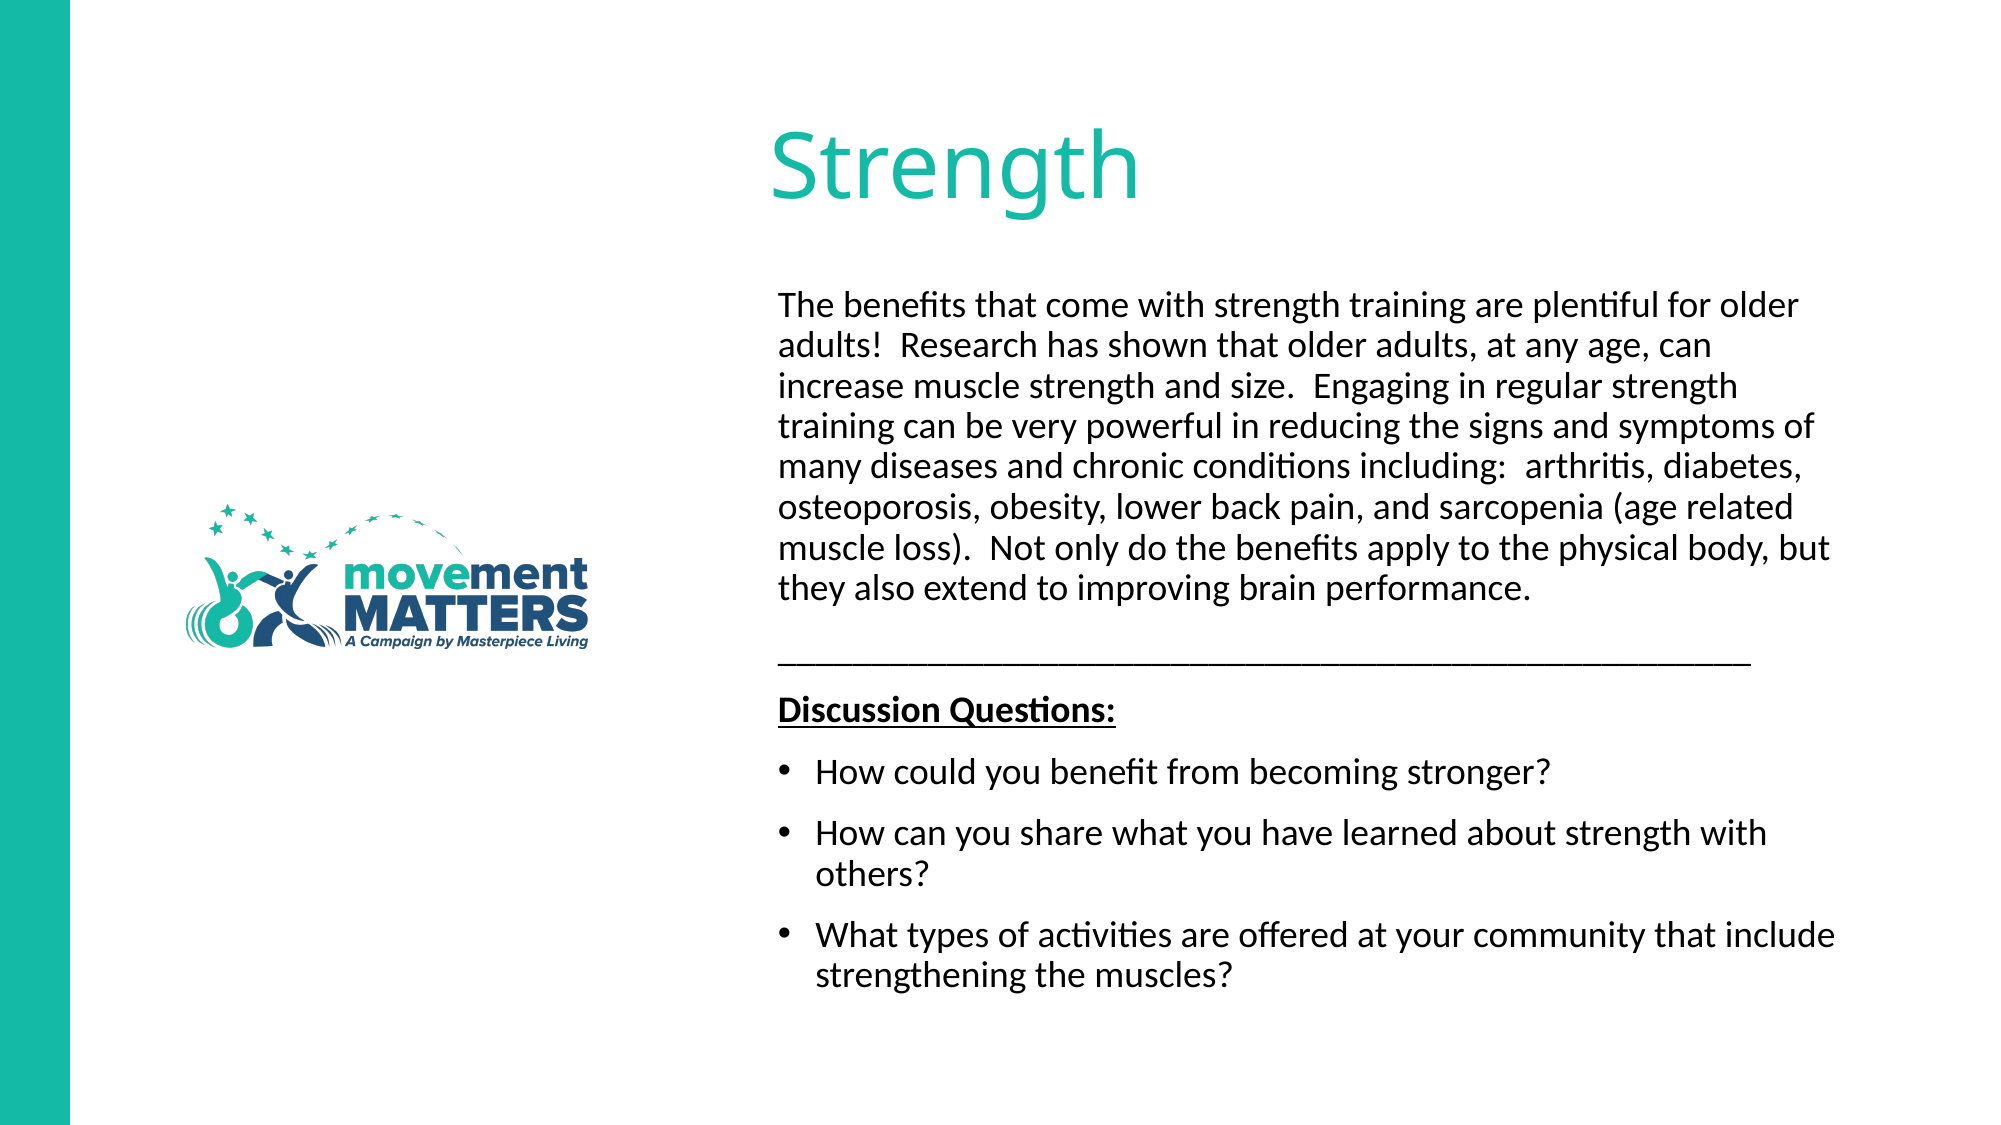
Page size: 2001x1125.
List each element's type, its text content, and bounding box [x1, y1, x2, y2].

list The benefits that come with strength training are plentiful for older adults! Research has shown that older adults, at any age, can increase muscle strength and size. Engaging in regular strength training can be very powerful in reducing the signs and symptoms of many diseases and chronic conditions including: arthritis, diabetes, osteoporosis, obesity, lower back pain, and sarcopenia (age related muscle loss). Not only do the benefits apply to the physical body, but they also extend to improving brain performance. ____________________________________________________ Discussion Questions: How could you benefit from becoming stronger?​ How can you share what you have learned about strength with others?​ What types of activities are offered at your community that include strengthening the muscles? [762, 277, 1863, 1036]
title Strength [754, 59, 1855, 278]
text_box [0, 0, 70, 1125]
picture [186, 504, 588, 649]
